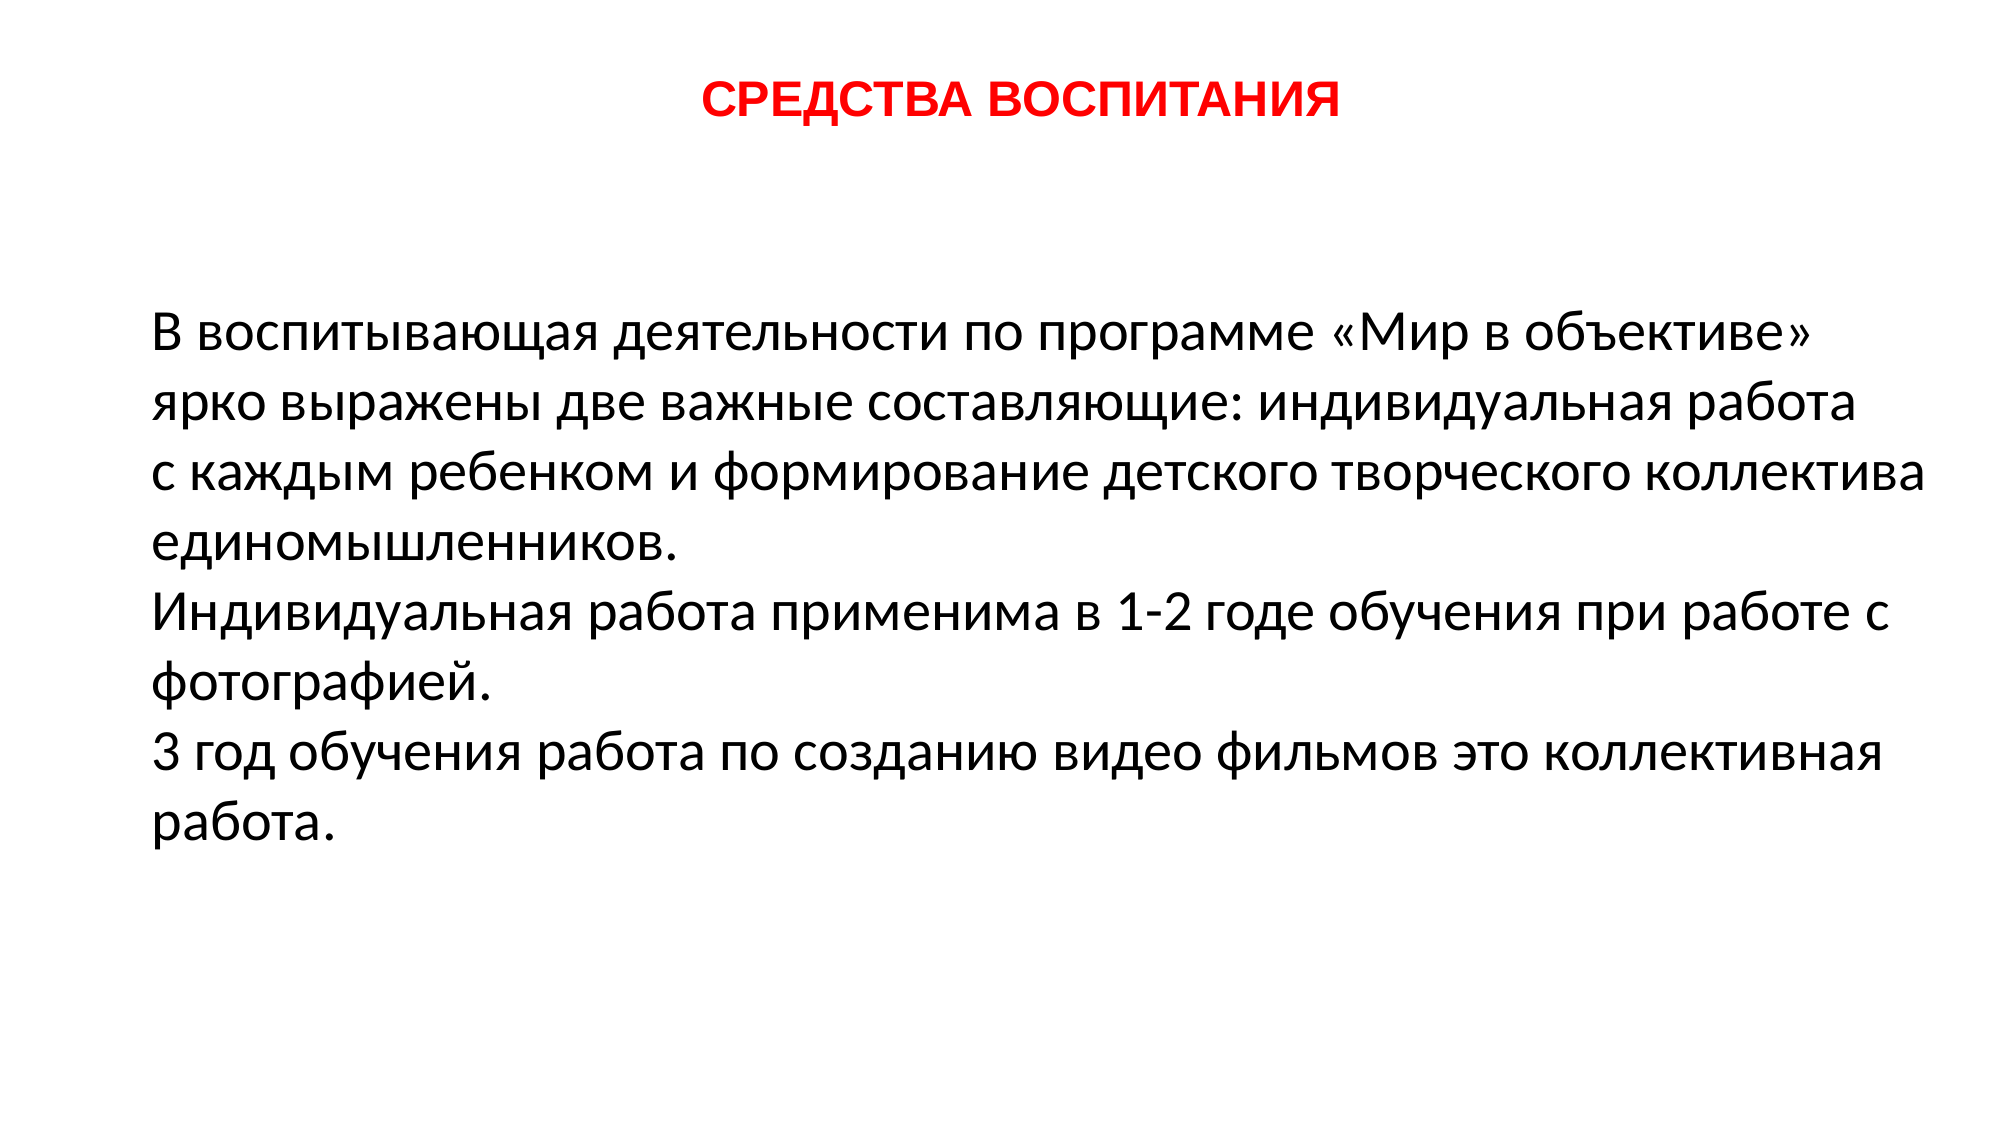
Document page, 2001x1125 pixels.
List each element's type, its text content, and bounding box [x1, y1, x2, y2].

text_box В воспитывающая деятельности по программе «Мир в объективе» ярко выражены две важные составляющие: индивидуальная работа с каждым ребенком и формирование детского творческого коллектива единомышленников. Индивидуальная работа применима в 1-2 годе обучения при работе с фотографией. 3 год обучения работа по созданию видео фильмов это коллективная работа. [137, 284, 1958, 860]
title СРЕДСТВА ВОСПИТАНИЯ [123, 73, 1933, 196]
